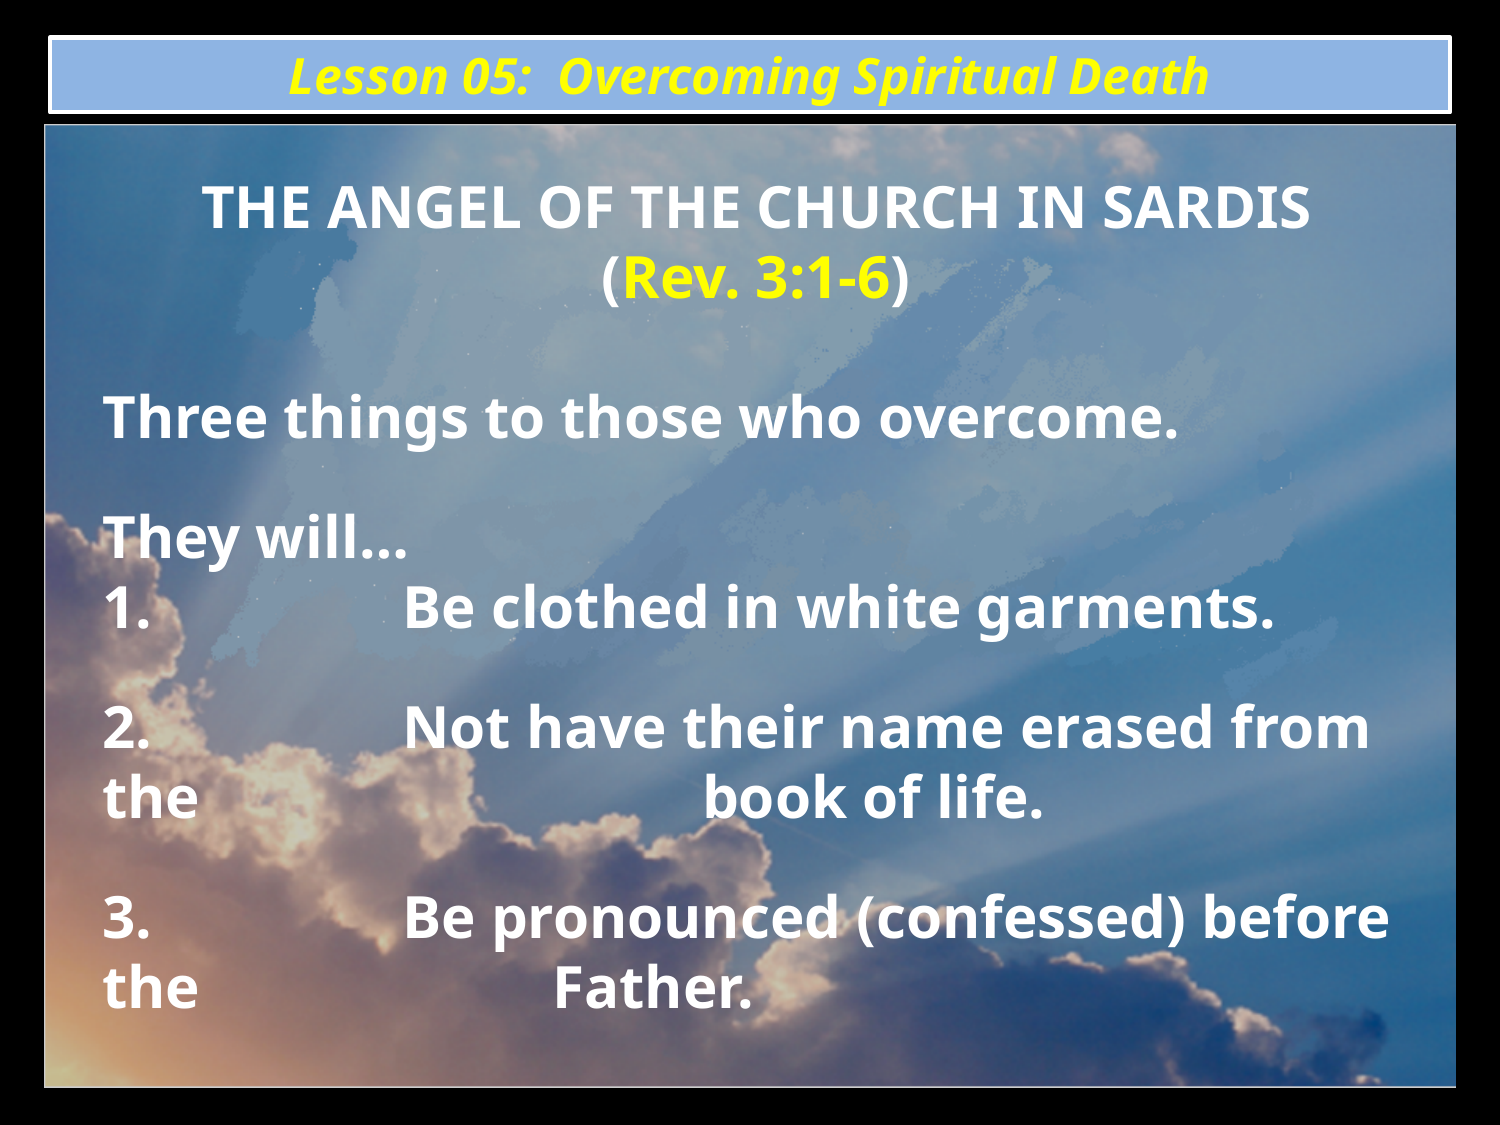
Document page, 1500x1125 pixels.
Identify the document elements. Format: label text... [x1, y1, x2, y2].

text_box Lesson 05: Overcoming Spiritual Death [50, 37, 1450, 113]
picture [44, 124, 1456, 1088]
